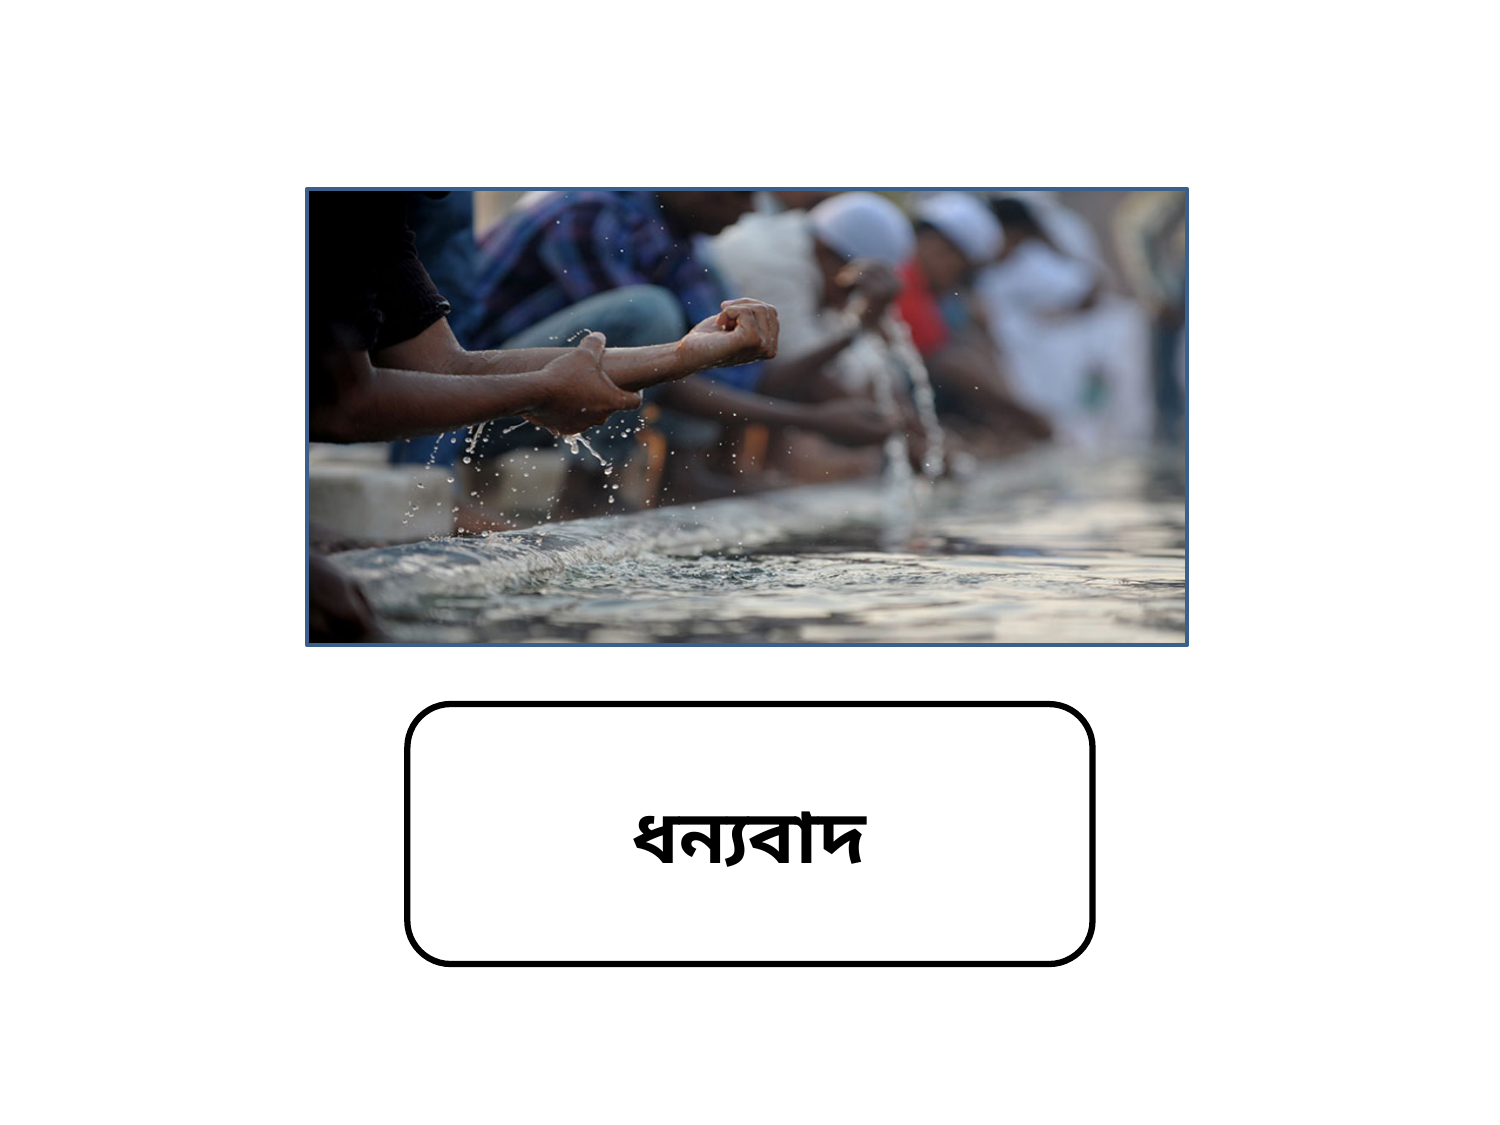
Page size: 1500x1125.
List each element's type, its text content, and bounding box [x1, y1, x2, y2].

text_box [305, 187, 1189, 647]
text_box ধন্যবাদ [405, 701, 1095, 967]
